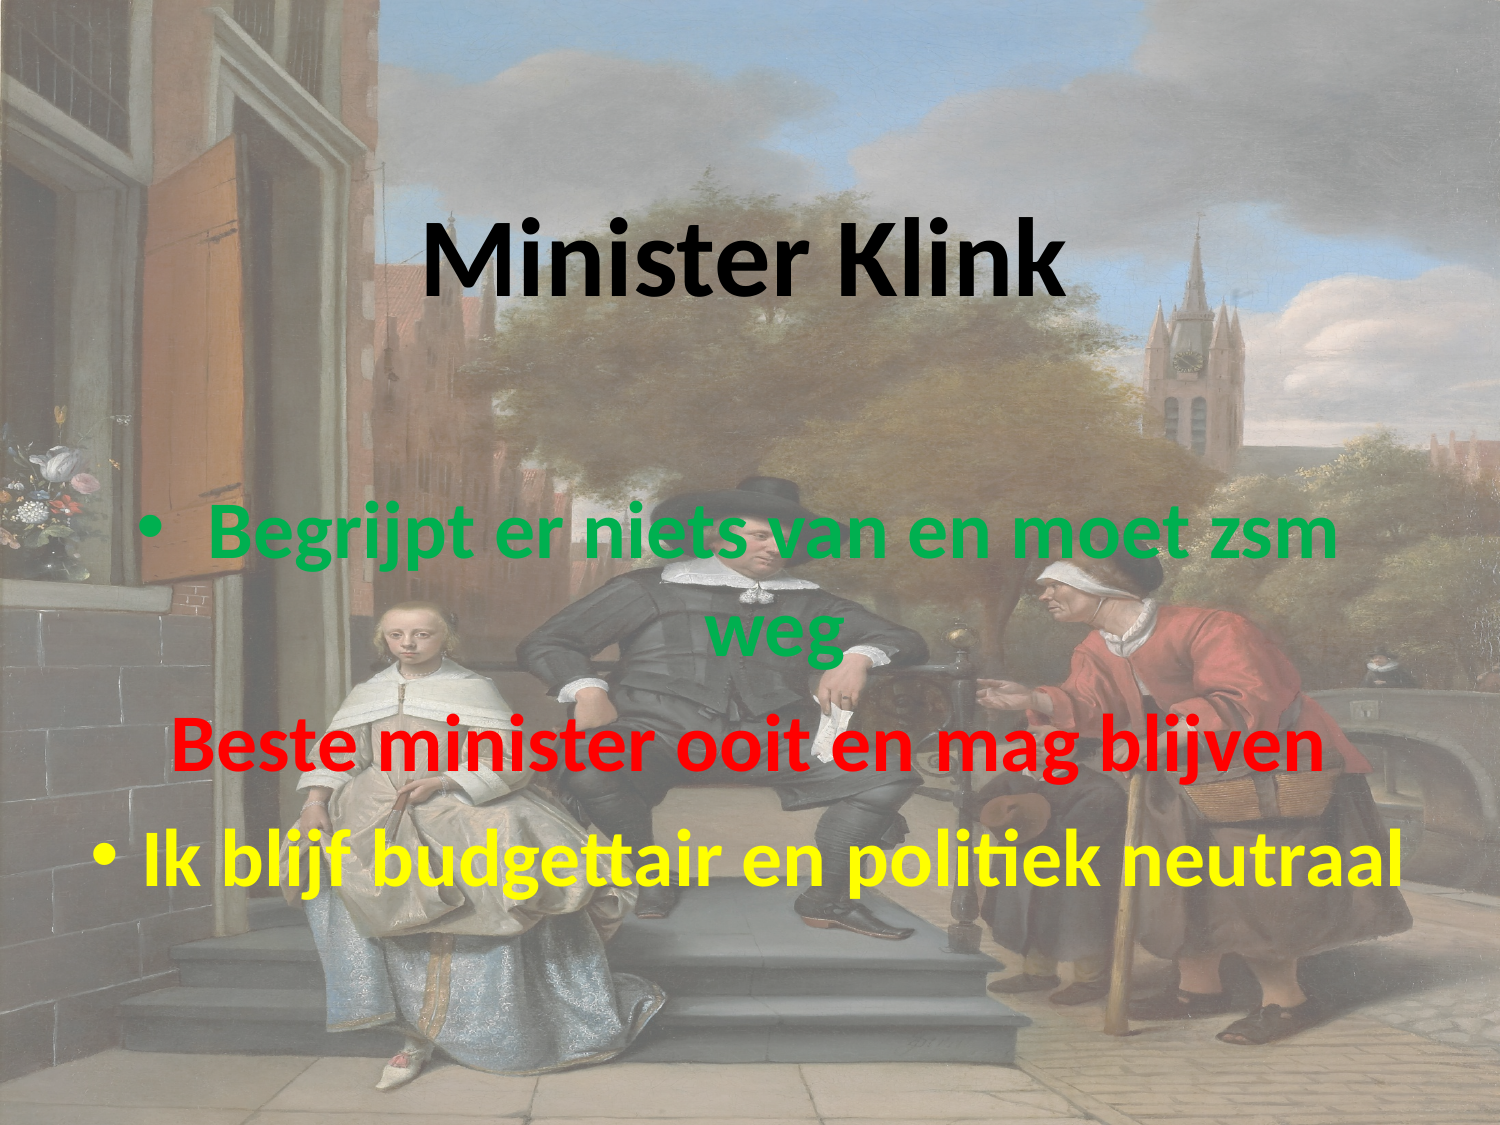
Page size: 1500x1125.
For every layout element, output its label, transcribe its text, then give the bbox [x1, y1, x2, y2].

list Begrijpt er niets van en moet zsm weg Beste minister ooit en mag blijven Ik blijf budgettair en politiek neutraal [74, 468, 1426, 1006]
title Minister Klink [81, 58, 1433, 446]
